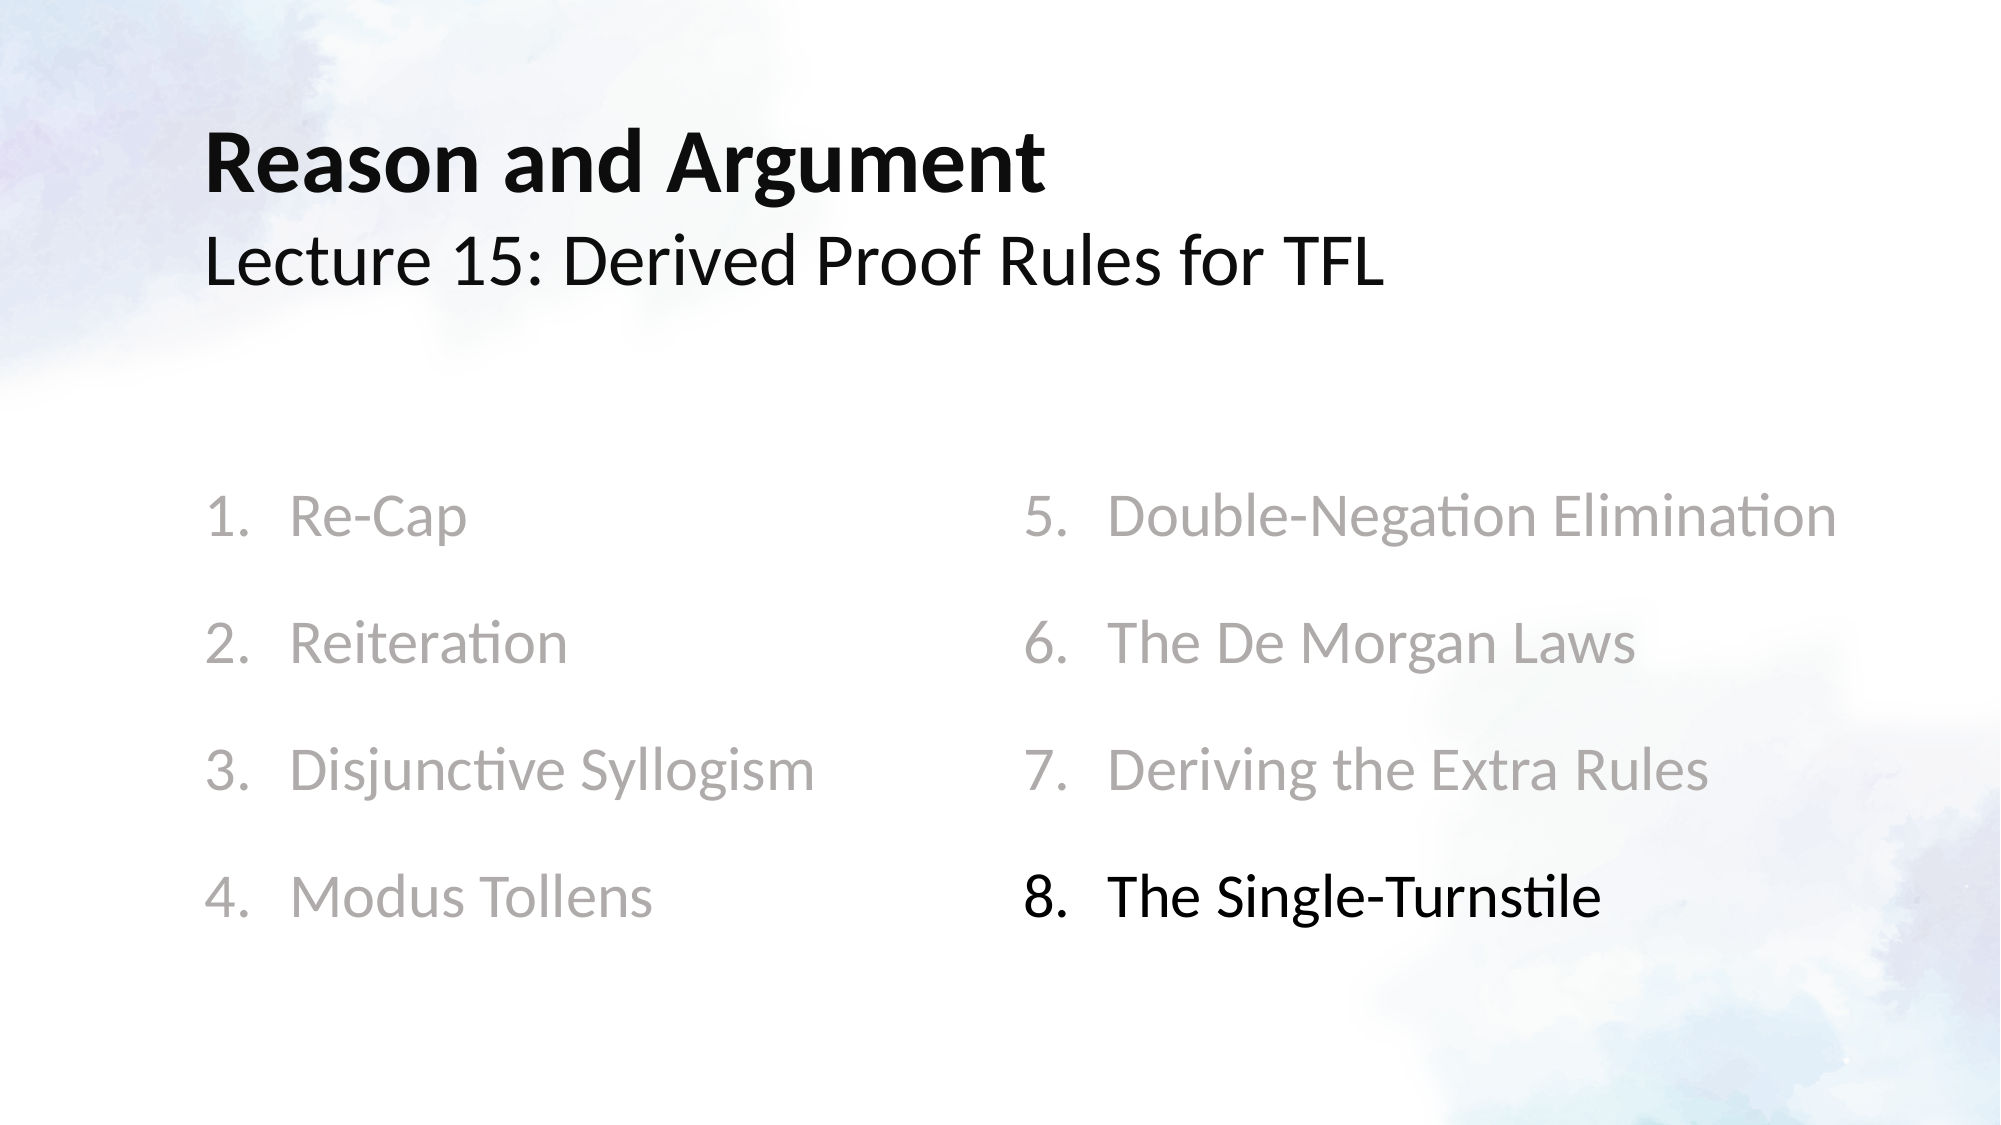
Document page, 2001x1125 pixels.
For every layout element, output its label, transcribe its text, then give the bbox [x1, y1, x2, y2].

picture [1332, 562, 2000, 1125]
text_box Re-Cap Reiteration Disjunctive Syllogism Modus Tollens Double-Negation Elimination The De Morgan Laws Deriving the Extra Rules The Single-Turnstile [190, 440, 1857, 965]
picture [0, 0, 867, 474]
text_box Reason and Argument Lecture 15: Derived Proof Rules for TFL [867, 93, 1743, 309]
